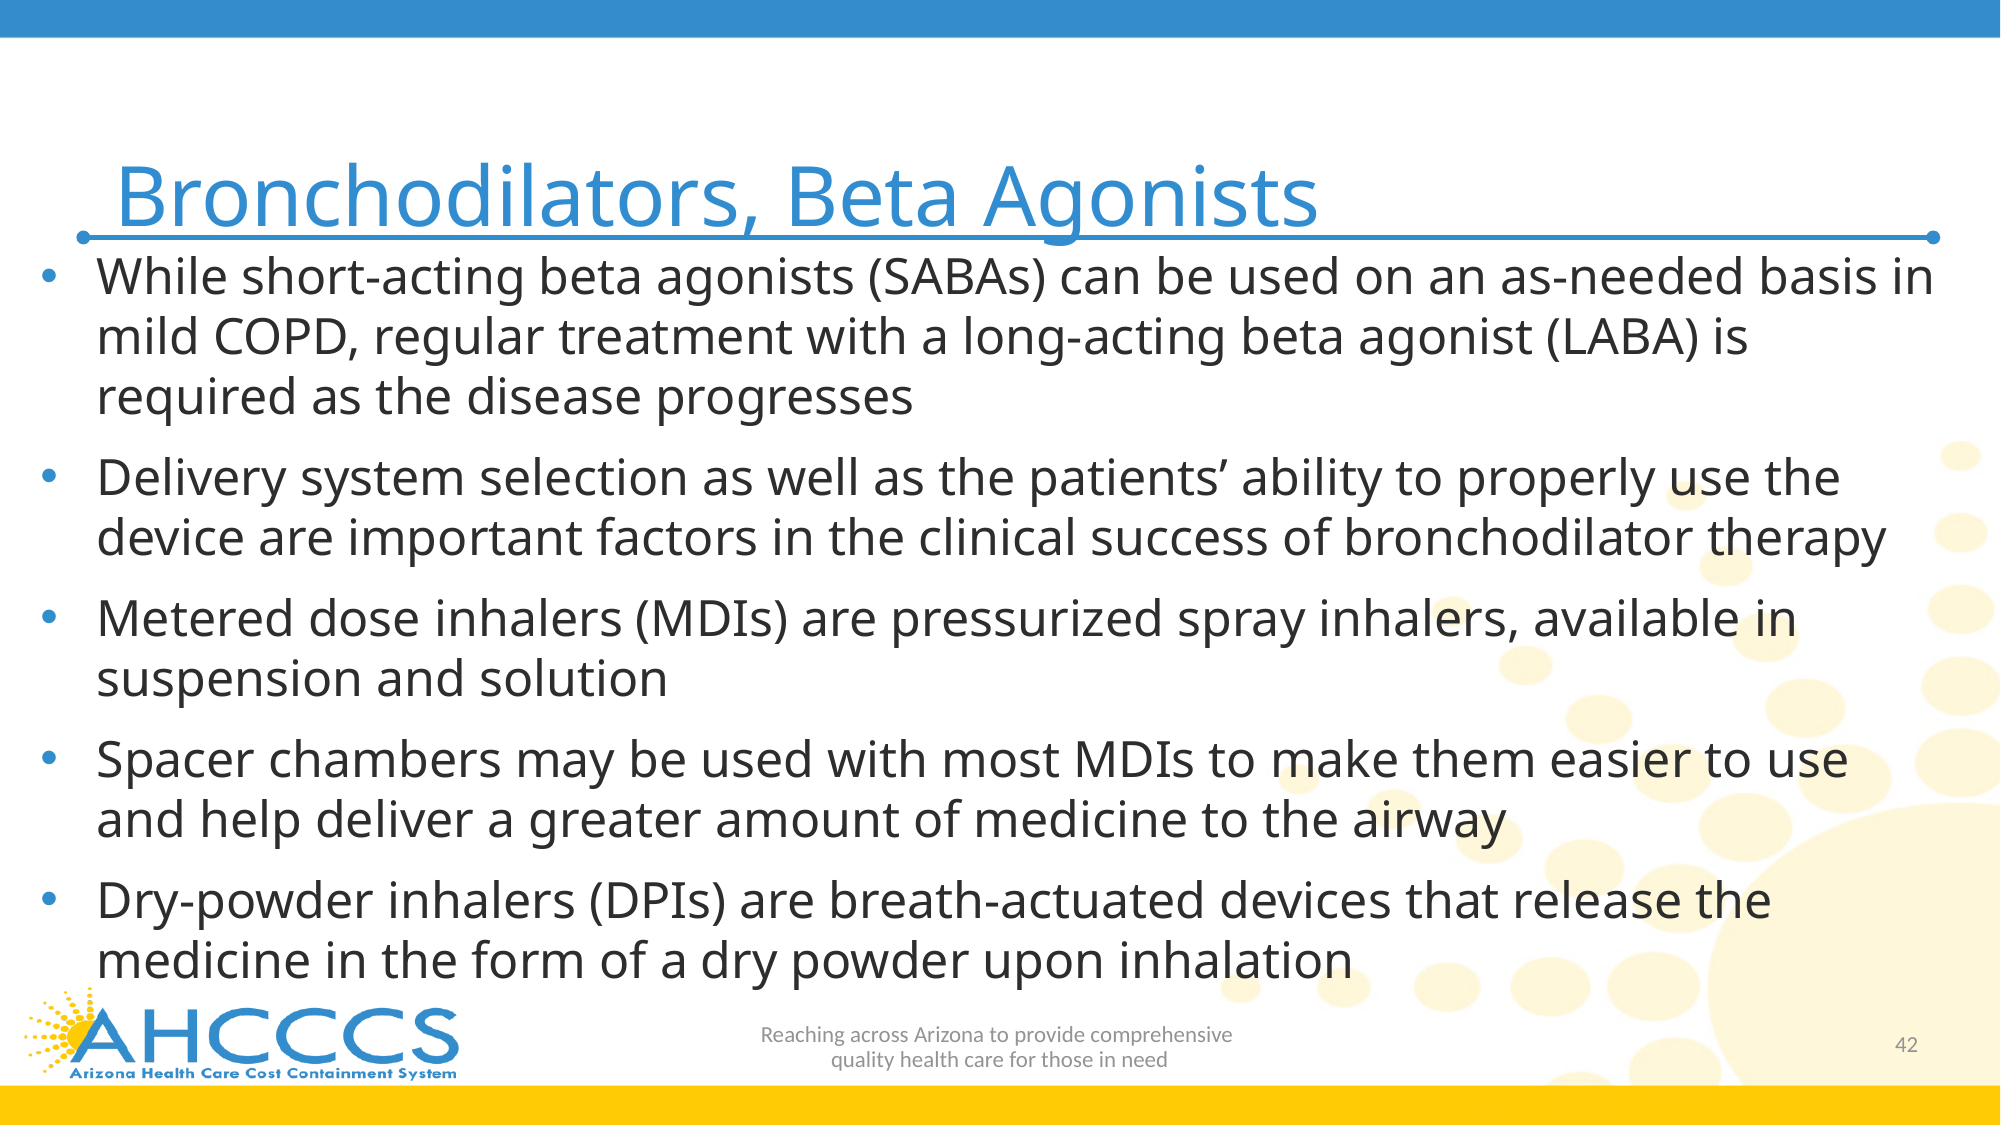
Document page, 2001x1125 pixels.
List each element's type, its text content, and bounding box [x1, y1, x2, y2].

list While short-acting beta agonists (SABAs) can be used on an as-needed basis in mild COPD, regular treatment with a long-acting beta agonist (LABA) is required as the disease progresses Delivery system selection as well as the patients’ ability to properly use the device are important factors in the clinical success of bronchodilator therapy Metered dose inhalers (MDIs) are pressurized spray inhalers, available in suspension and solution Spacer chambers may be used with most MDIs to make them easier to use and help deliver a greater amount of medicine to the airway Dry-powder inhalers (DPIs) are breath-actuated devices that release the medicine in the form of a dry powder upon inhalation [25, 237, 1961, 980]
picture [0, 0, 2001, 1125]
title Bronchodilators, Beta Agonists [99, 50, 1917, 237]
footer Reaching across Arizona to provide comprehensive quality health care for those in need [0, 1016, 2000, 1079]
